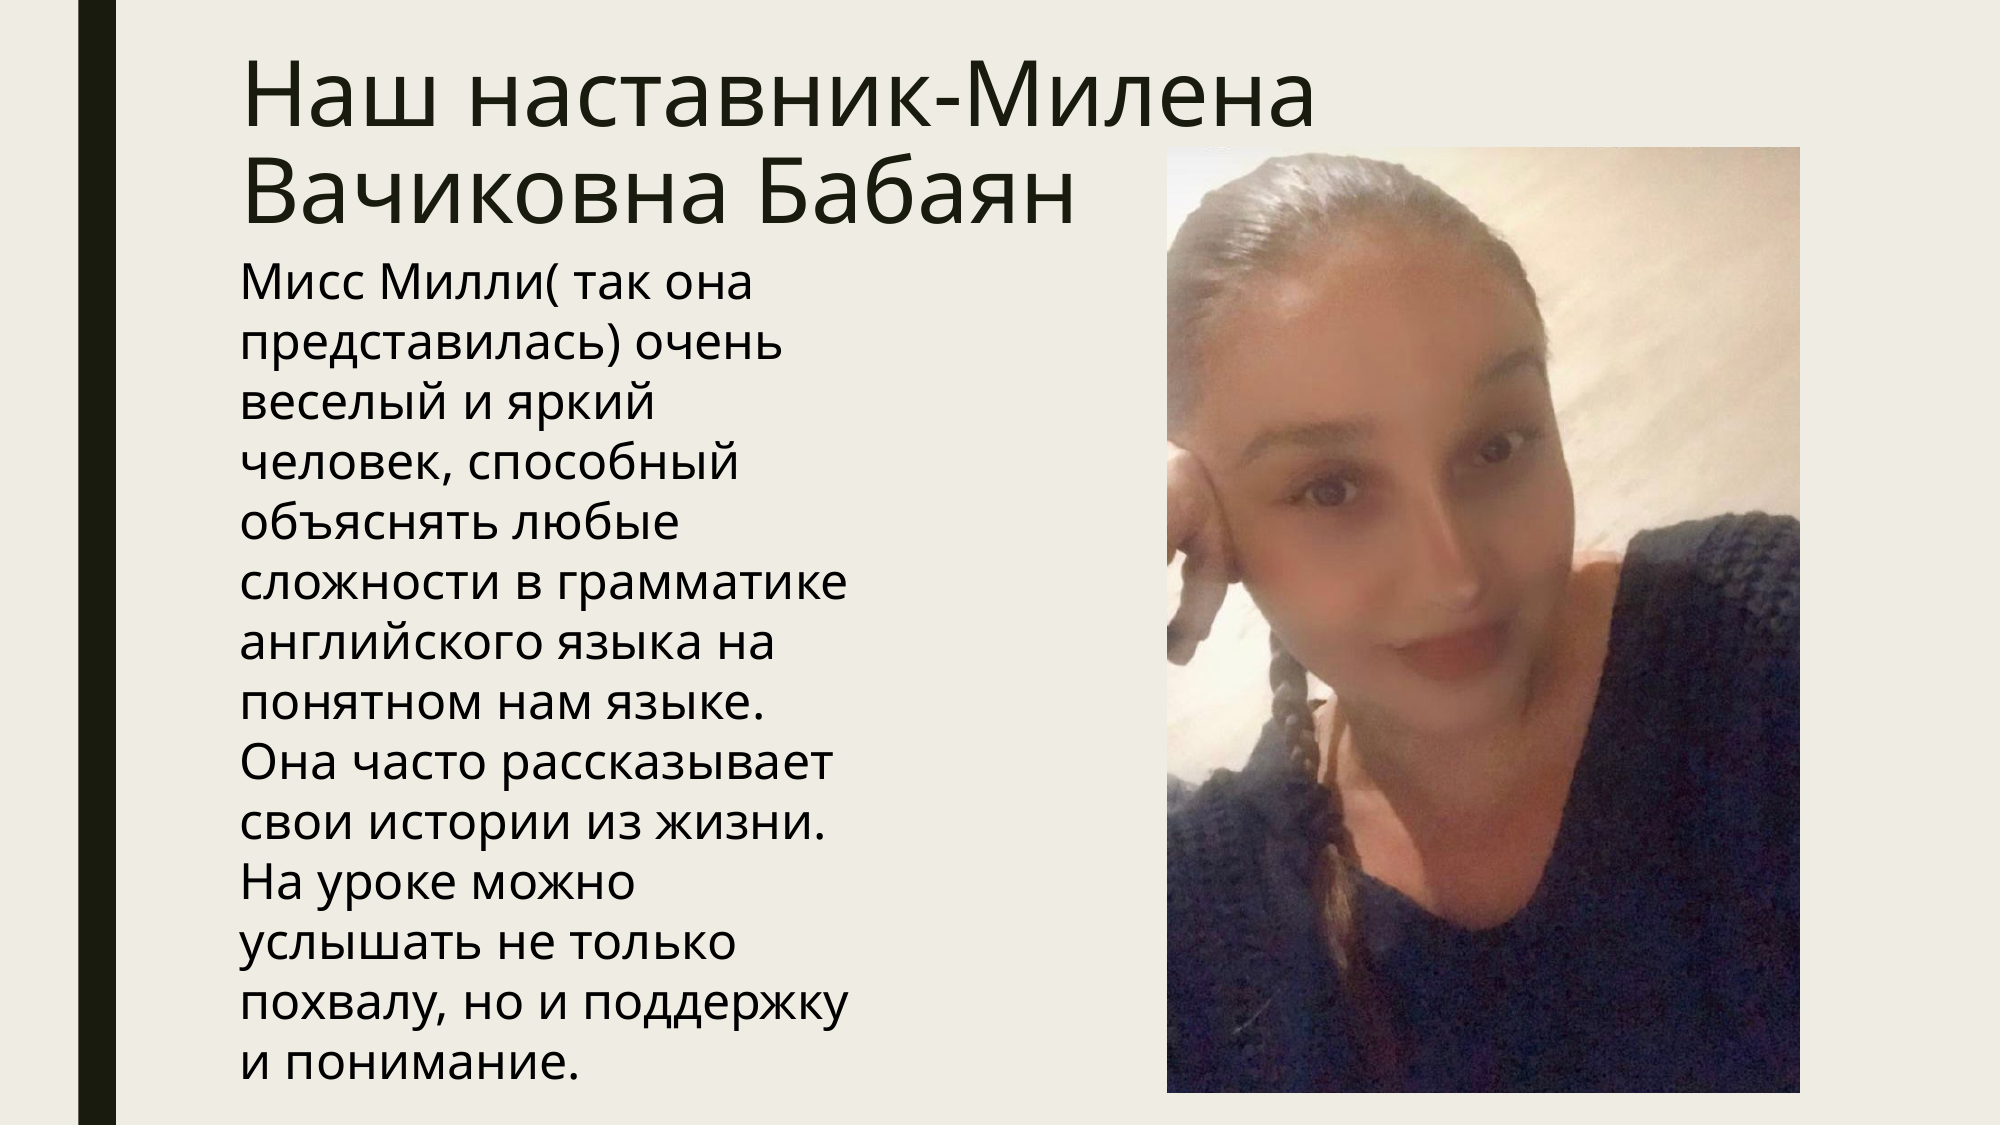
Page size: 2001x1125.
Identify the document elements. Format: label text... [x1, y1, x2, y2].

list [1167, 147, 1800, 1093]
title Наш наставник-Милена Вачиковна Бабаян [225, 40, 1800, 284]
text_box Мисс Милли( так она представилась) очень веселый и яркий человек, способный объяснять любые сложности в грамматике английского языка на понятном нам языке. Она часто рассказывает свои истории из жизни. На уроке можно услышать не только похвалу, но и поддержку и понимание. [225, 242, 892, 1097]
